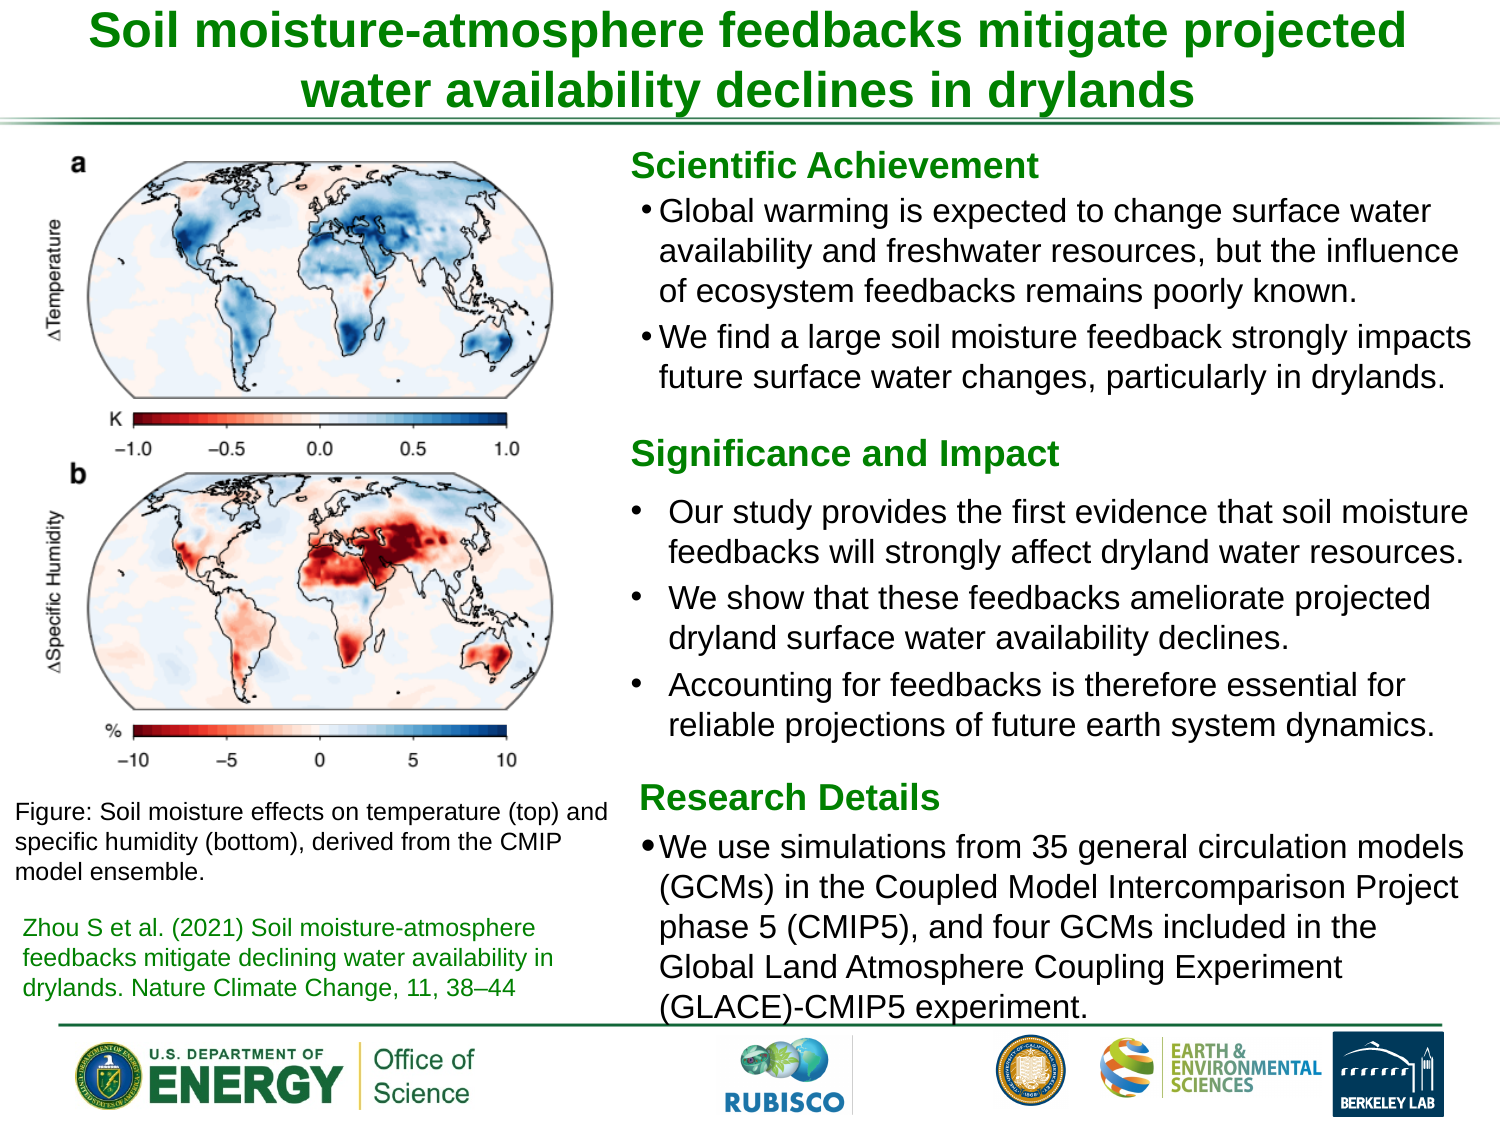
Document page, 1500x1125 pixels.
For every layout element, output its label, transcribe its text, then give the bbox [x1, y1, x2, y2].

title Soil moisture-atmosphere feedbacks mitigate projected water availability declines in drylands [59, 0, 1438, 116]
text_box Significance and Impact [615, 421, 1500, 467]
picture [0, 812, 1500, 1125]
list Global warming is expected to change surface water availability and freshwater resources, but the influence of ecosystem feedbacks remains poorly known. We find a large soil moisture feedback strongly impacts future surface water changes, particularly in drylands. [624, 181, 1500, 421]
picture [0, 0, 1500, 787]
text_box Figure: Soil moisture effects on temperature (top) and specific humidity (bottom), derived from the CMIP model ensemble. [0, 787, 643, 880]
list Zhou S et al. (2021) Soil moisture-atmosphere feedbacks mitigate declining water availability in drylands. Nature Climate Change, 11, 38–44 [7, 904, 621, 1106]
list Our study provides the first evidence that soil moisture feedbacks will strongly affect dryland water resources. We show that these feedbacks ameliorate projected dryland surface water availability declines. Accounting for feedbacks is therefore essential for reliable projections of future earth system dynamics. [615, 482, 1492, 766]
text_box Research Details [624, 765, 1500, 812]
text_box Scientific Achievement [615, 133, 1500, 179]
list We use simulations from 35 general circulation models (GCMs) in the Coupled Model Intercomparison Project phase 5 (CMIP5), and four GCMs included in the Global Land Atmosphere Coupling Experiment (GLACE)-CMIP5 experiment. [624, 817, 1483, 1036]
